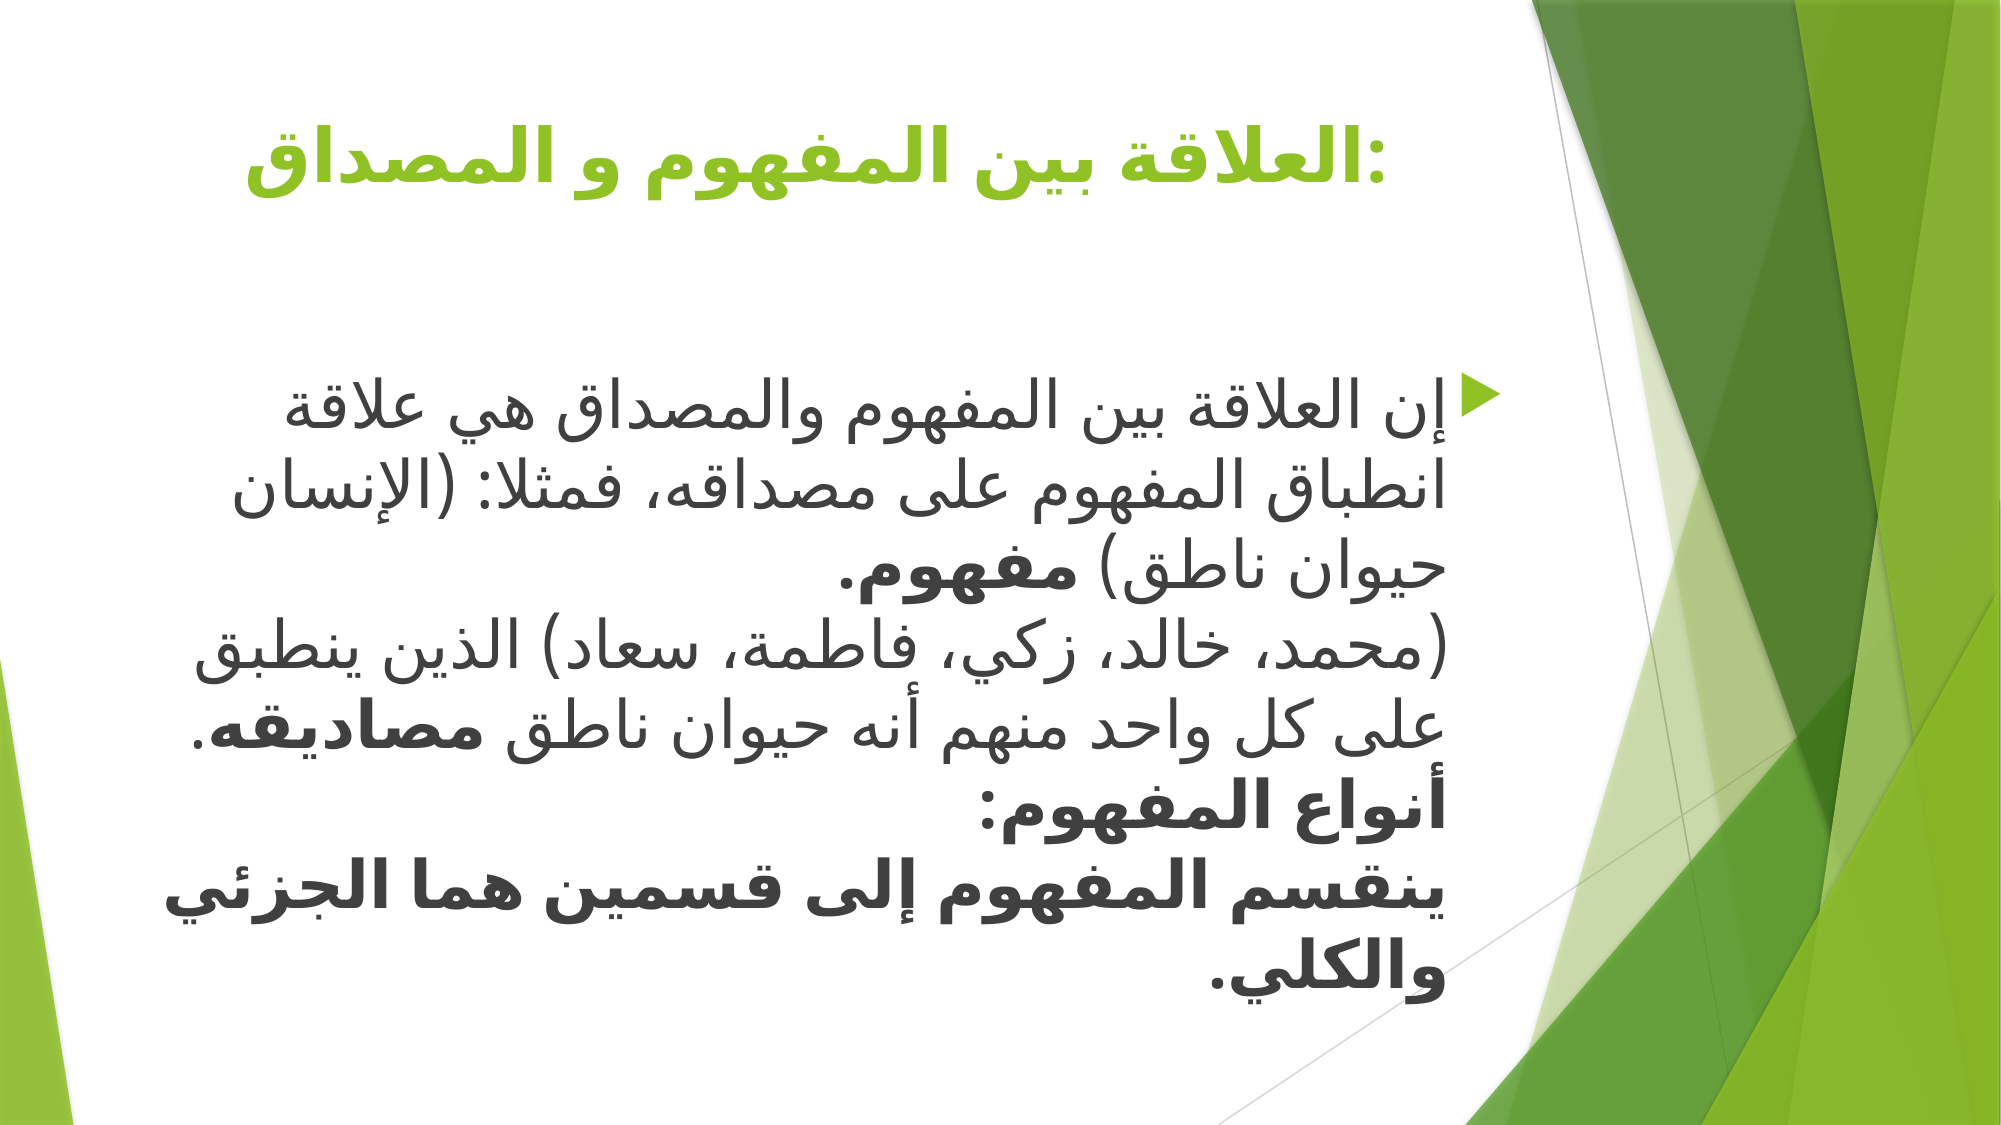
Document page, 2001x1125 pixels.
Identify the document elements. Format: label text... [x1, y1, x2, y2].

title العلاقة بين المفهوم و المصداق: [111, 99, 1522, 317]
list إن العلاقة بين المفهوم والمصداق هي علاقة انطباق المفهوم على مصداقه، فمثلا: (الإنسان حيوان ناطق) مفهوم. (محمد، خالد، زكي، فاطمة، سعاد) الذين ينطبق على كل واحد منهم أنه حيوان ناطق مصاديقه. أنواع المفهوم: ينقسم المفهوم إلى قسمين هما الجزئي والكلي. [111, 354, 1522, 992]
